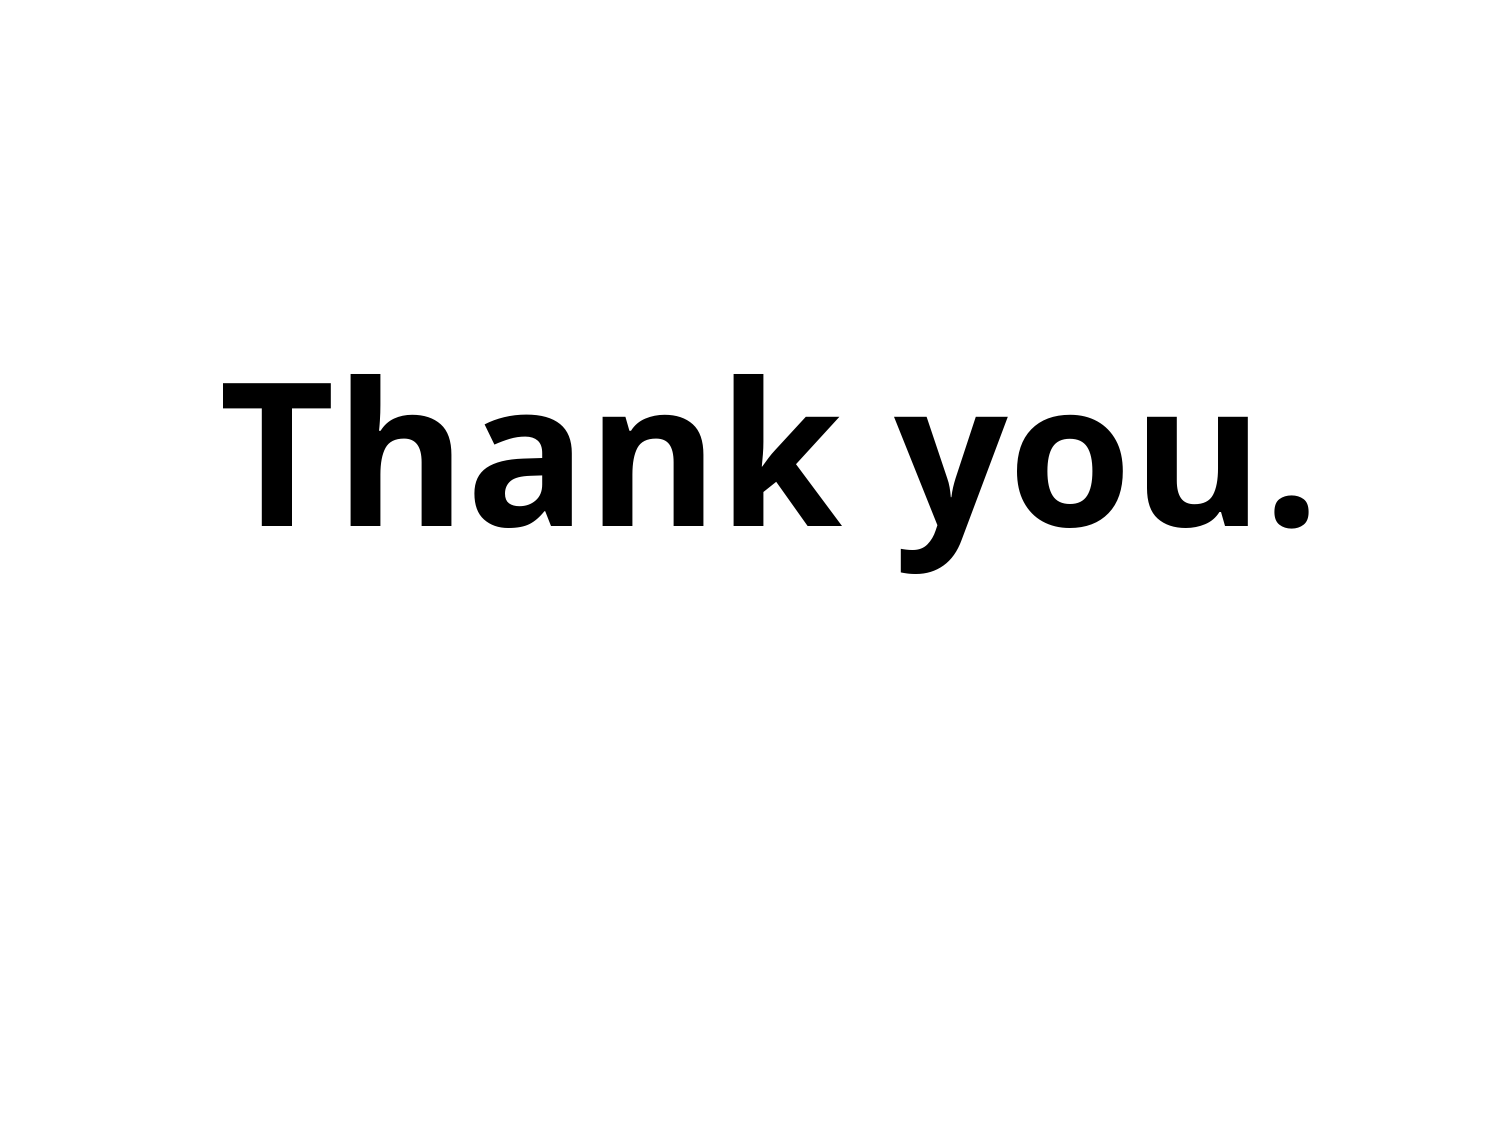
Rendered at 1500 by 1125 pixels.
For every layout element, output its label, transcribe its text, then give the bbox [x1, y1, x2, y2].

text_box Thank you. [204, 318, 1336, 574]
